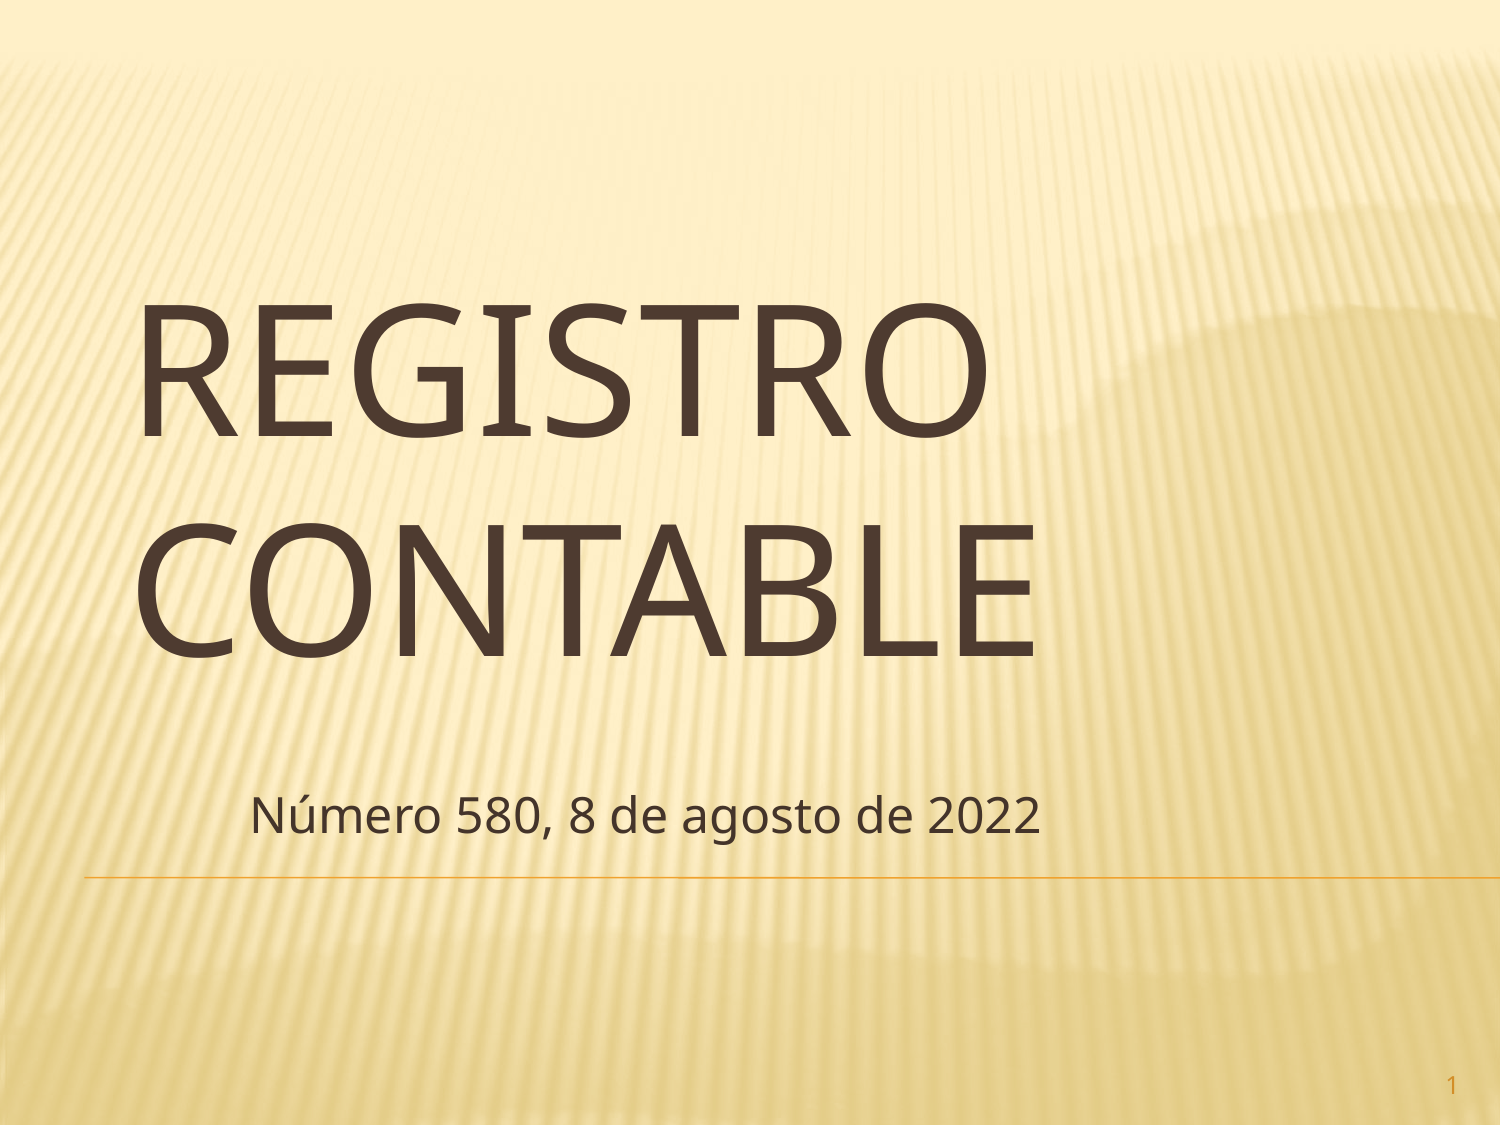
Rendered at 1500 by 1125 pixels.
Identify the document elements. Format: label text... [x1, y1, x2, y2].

title Registro contable [112, 246, 1388, 704]
subtitle Número 580, 8 de agosto de 2022 [234, 750, 1285, 851]
slide_number 1 [1350, 1061, 1475, 1103]
